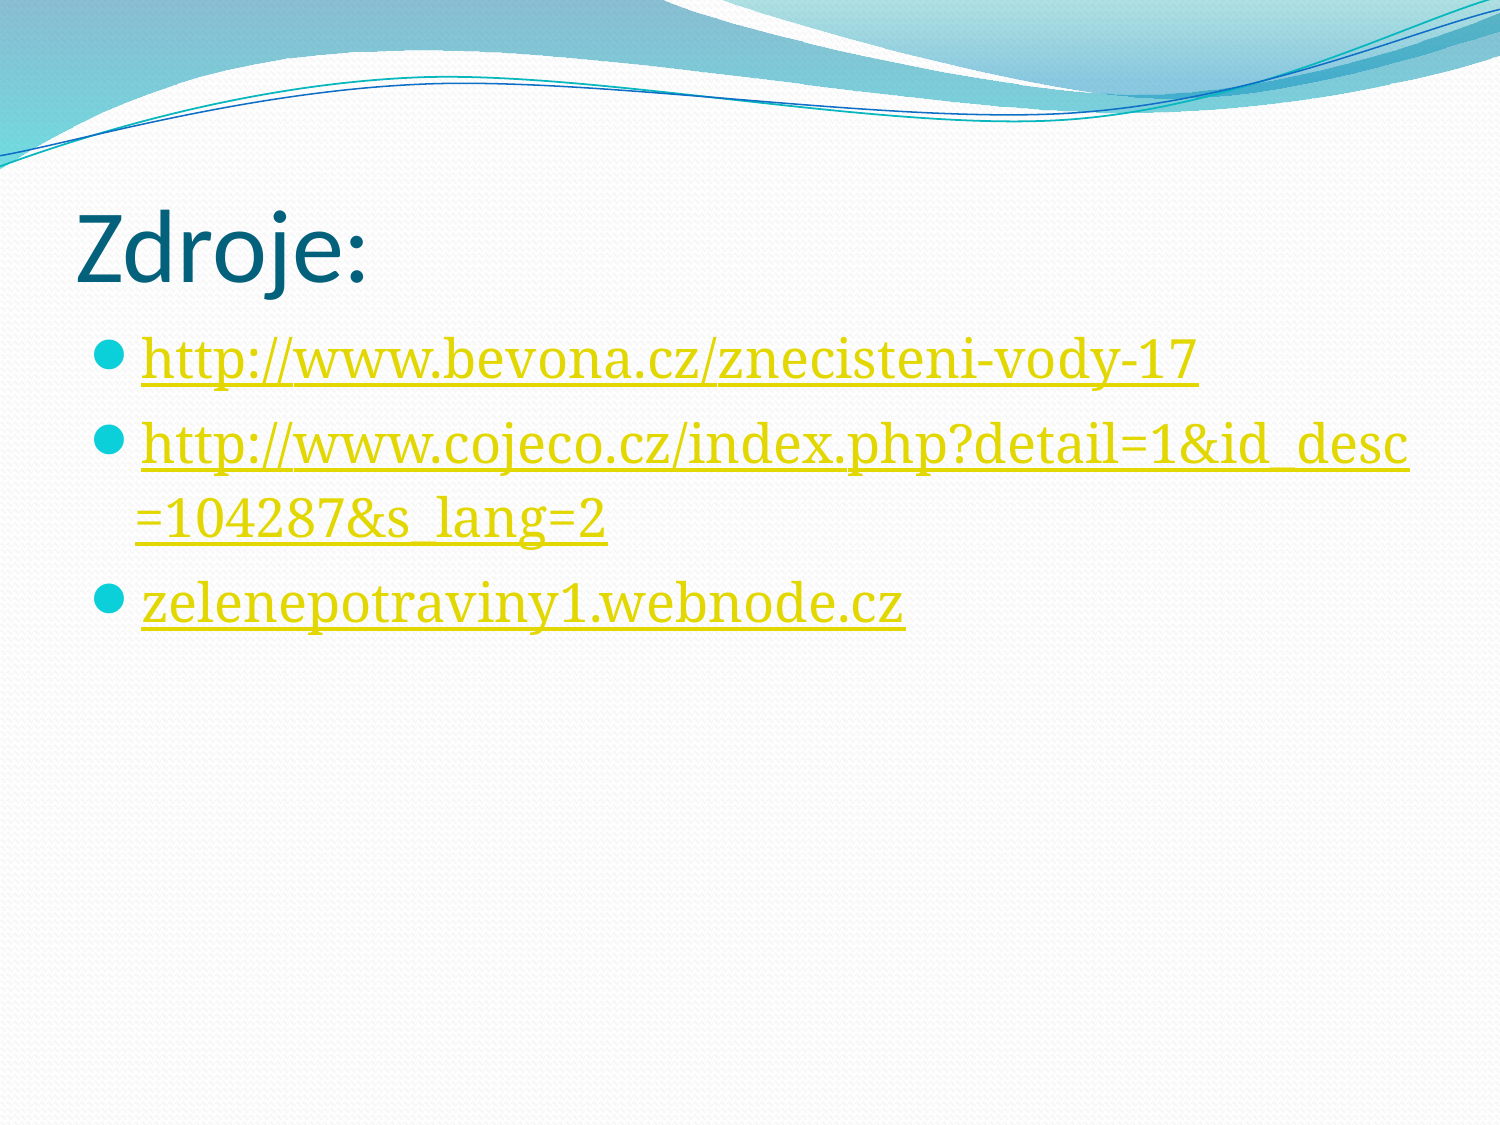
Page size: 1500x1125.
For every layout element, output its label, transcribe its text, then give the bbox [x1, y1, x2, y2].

title Zdroje: [75, 115, 1425, 303]
list http://www.bevona.cz/znecisteni-vody-17 http://www.cojeco.cz/index.php?detail=1&id_desc=104287&s_lang=2 zelenepotraviny1.webnode.cz [75, 317, 1425, 1038]
